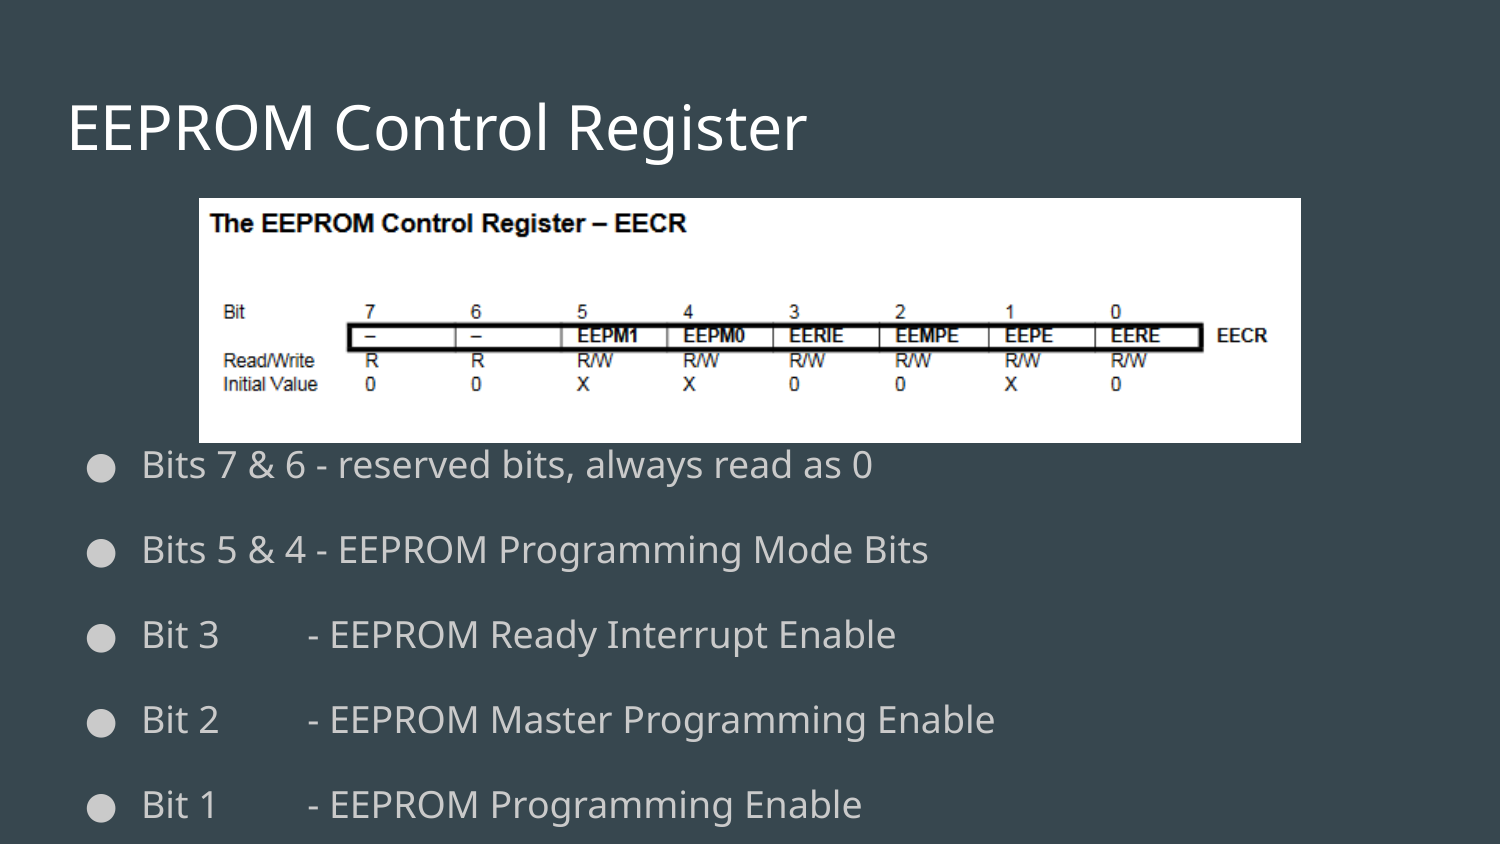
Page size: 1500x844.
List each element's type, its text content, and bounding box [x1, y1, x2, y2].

title EEPROM Control Register [51, 72, 1449, 167]
list Bits 7 & 6 - reserved bits, always read as 0 Bits 5 & 4 - EEPROM Programming Mode Bits Bit 3 - EEPROM Ready Interrupt Enable Bit 2 - EEPROM Master Programming Enable Bit 1 - EEPROM Programming Enable Bit 0 - EEPROM Read Enable [51, 419, 1449, 790]
picture [198, 198, 1301, 443]
